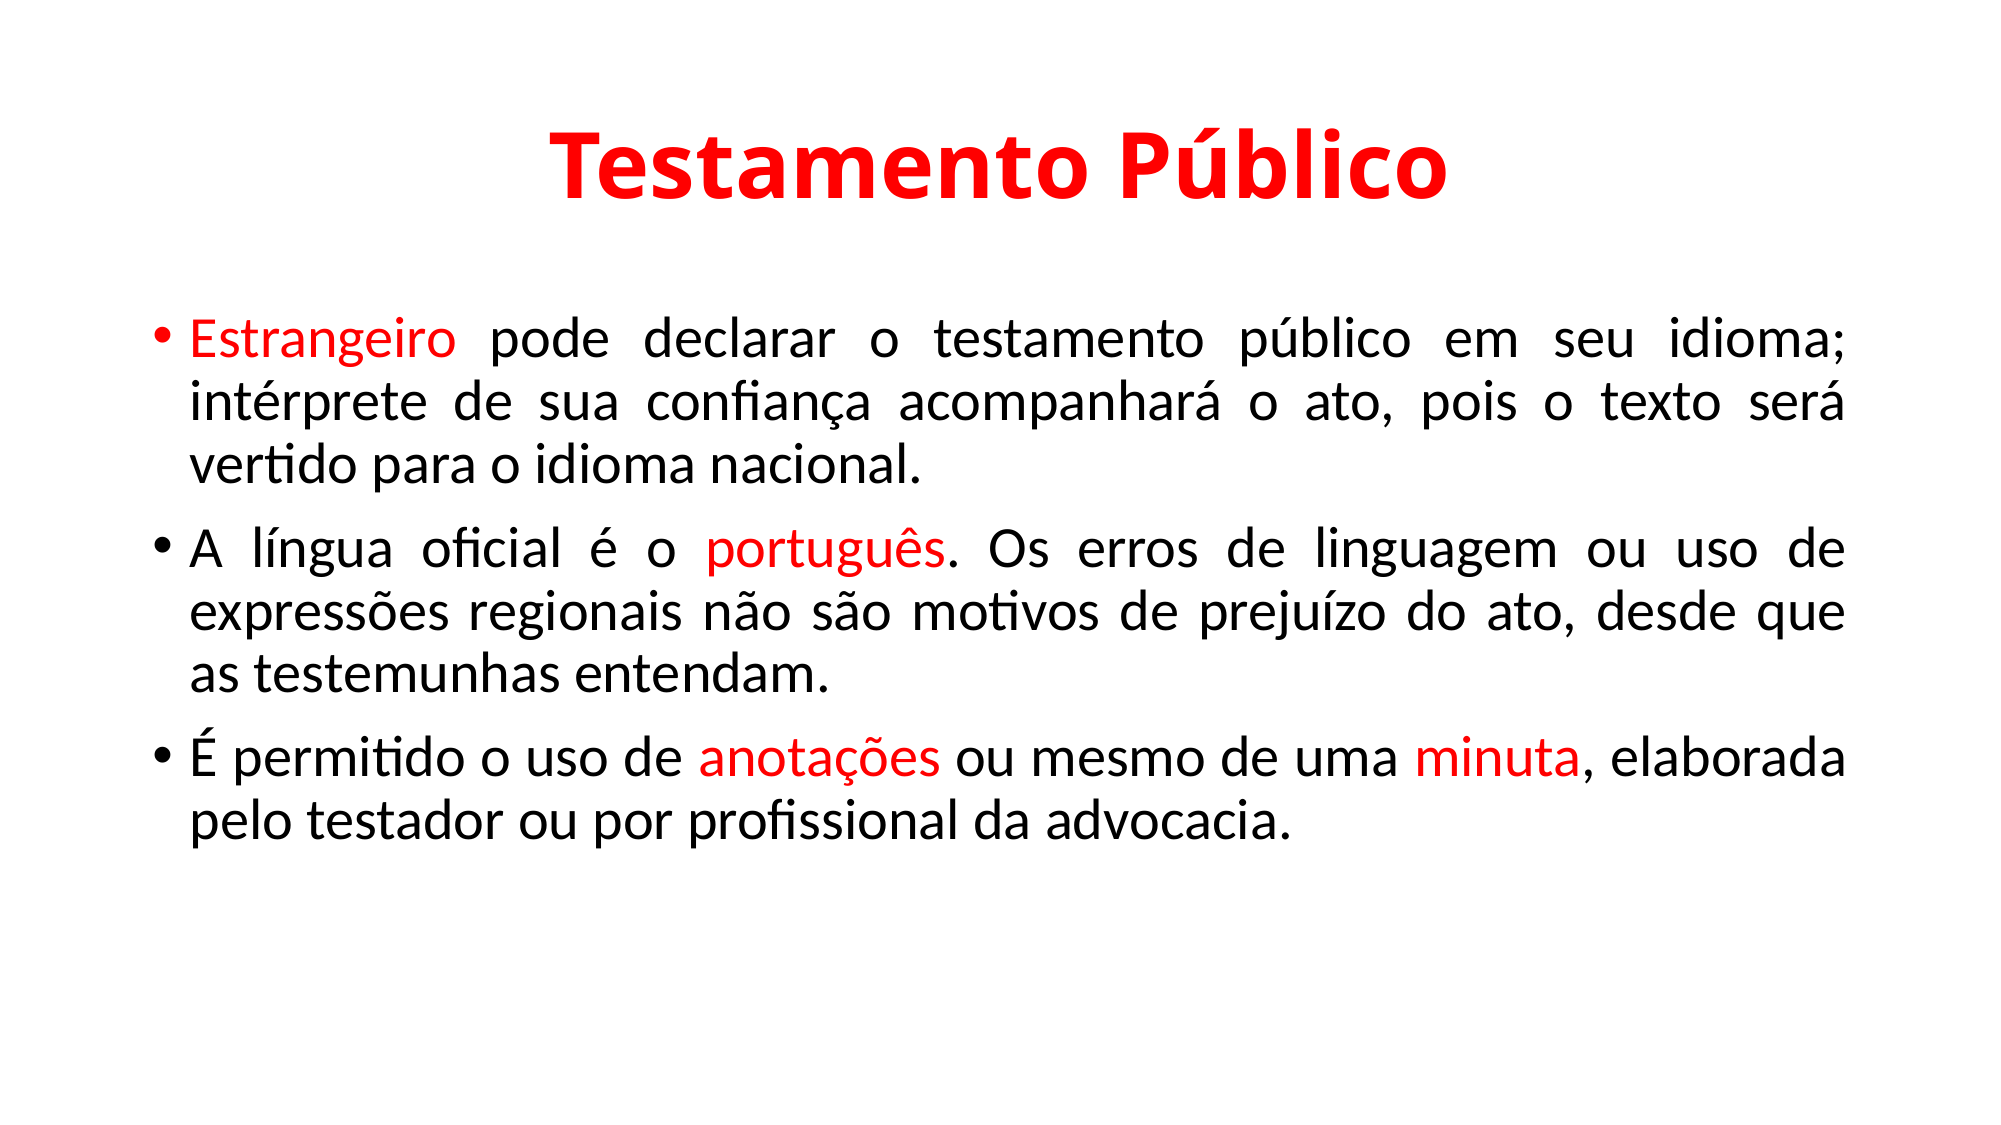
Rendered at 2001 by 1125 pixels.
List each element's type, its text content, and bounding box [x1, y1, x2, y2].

title Testamento Público [137, 59, 1863, 278]
list Estrangeiro pode declarar o testamento público em seu idioma; intérprete de sua confiança acompanhará o ato, pois o texto será vertido para o idioma nacional. A língua oficial é o português. Os erros de linguagem ou uso de expressões regionais não são motivos de prejuízo do ato, desde que as testemunhas entendam. É permitido o uso de anotações ou mesmo de uma minuta, elaborada pelo testador ou por profissional da advocacia. [137, 299, 1863, 1014]
